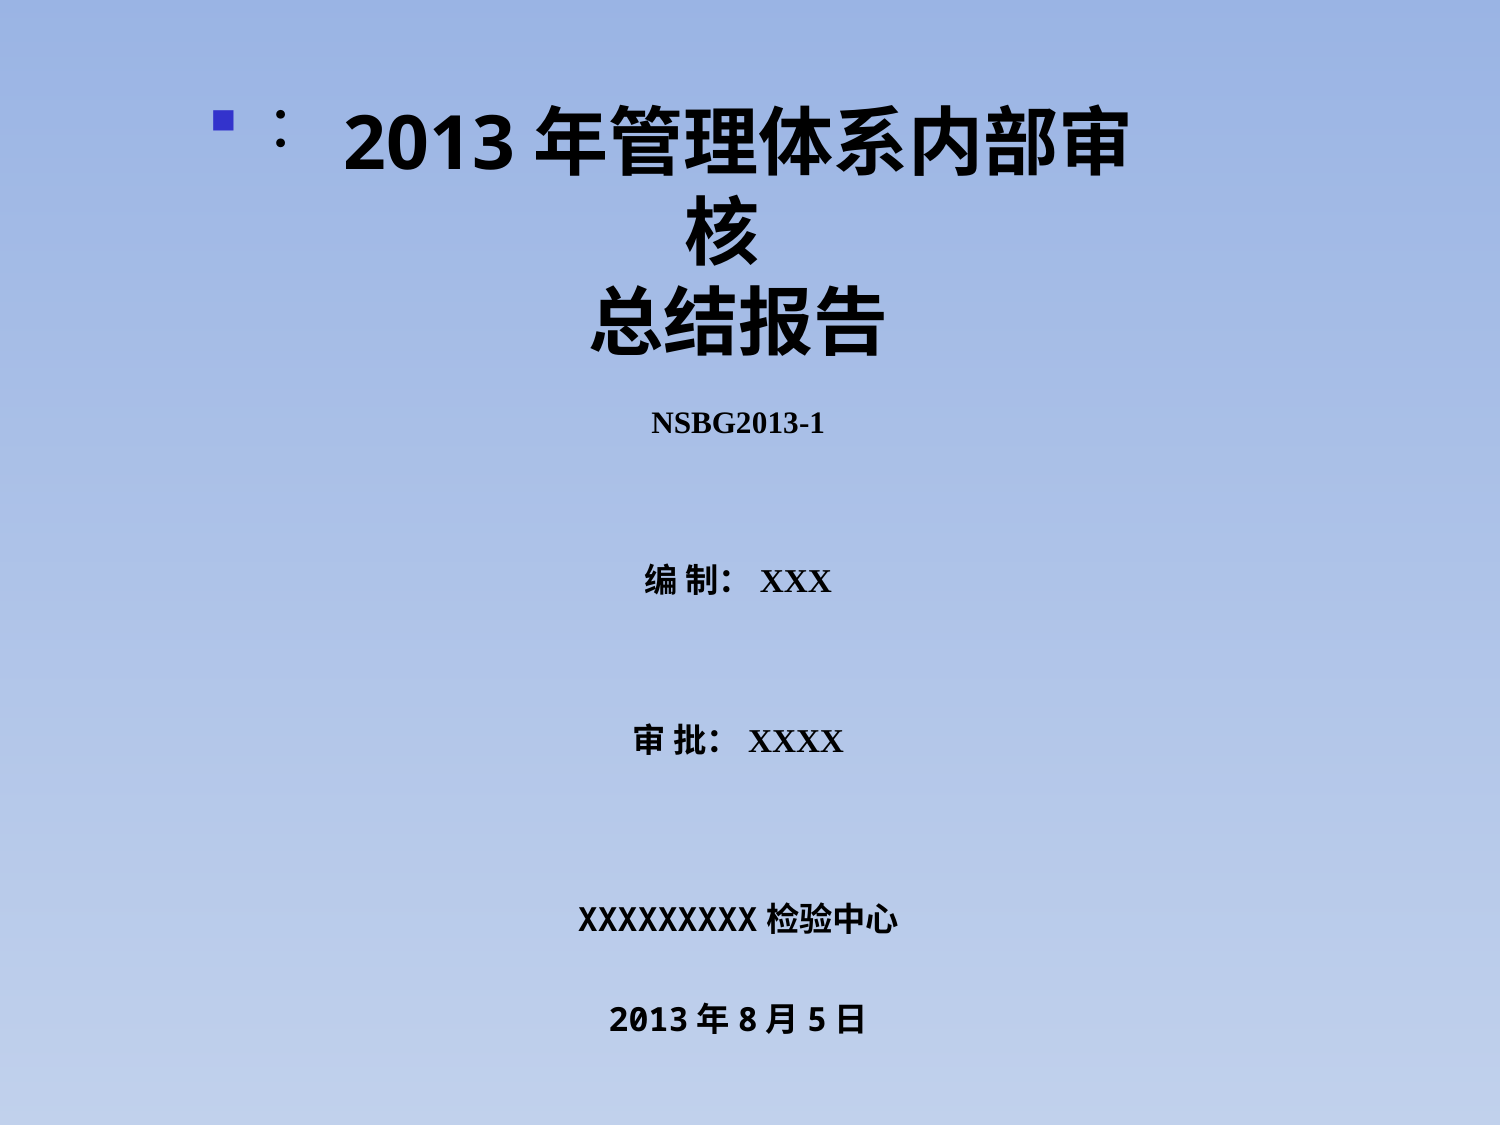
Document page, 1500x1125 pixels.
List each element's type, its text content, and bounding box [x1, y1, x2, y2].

text_box ： [195, 89, 340, 168]
text_box 2013年管理体系内部审核 总结报告 NSBG2013-1 编 制：XXX 审 批：XXXX XXXXXXXXX检验中心 2013年8月5日 [274, 132, 1170, 1001]
